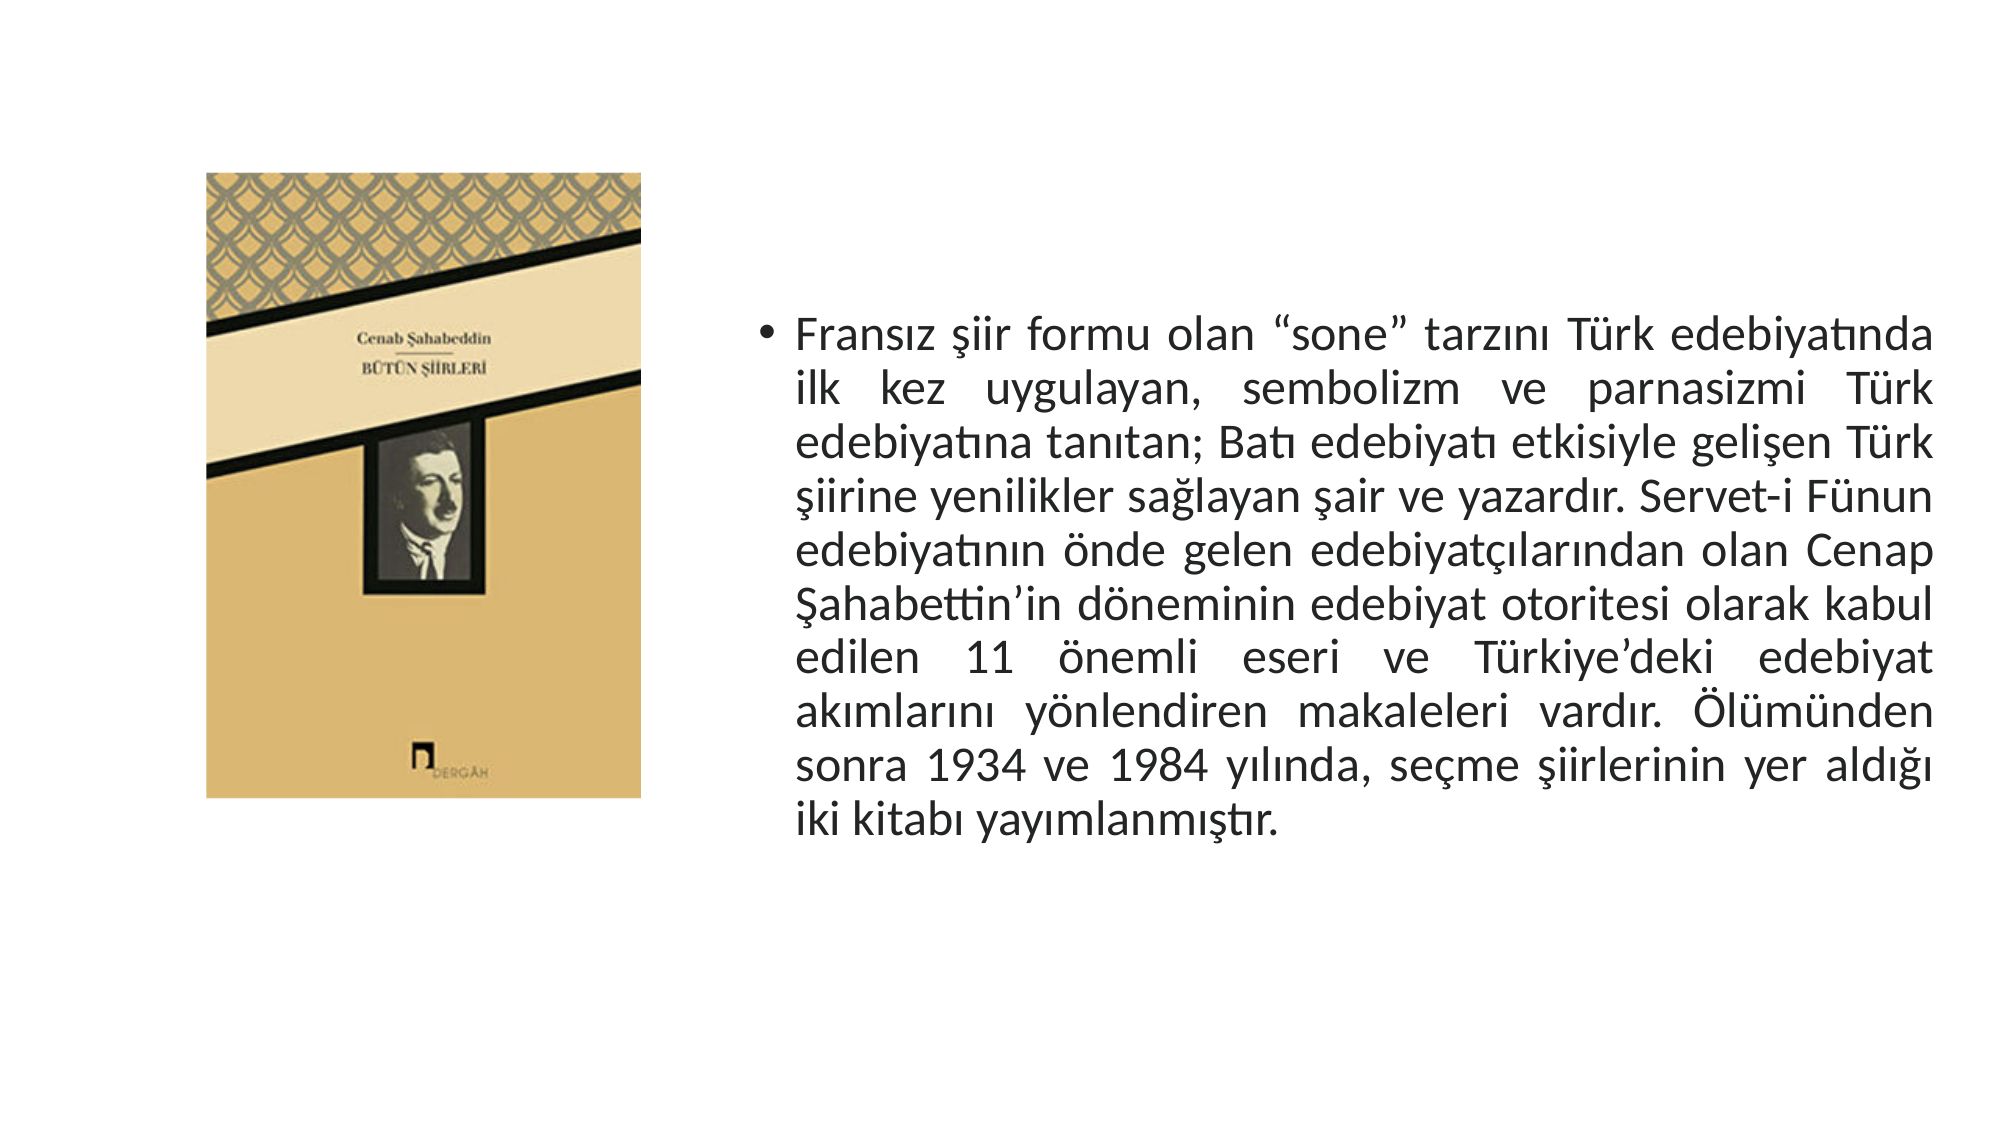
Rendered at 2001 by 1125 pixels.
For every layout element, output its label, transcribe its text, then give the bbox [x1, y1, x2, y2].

list Fransız şiir formu olan “sone” tarzını Türk edebiyatında ilk kez uygulayan, sembolizm ve parnasizmi Türk edebiyatına tanıtan; Batı edebiyatı etkisiyle gelişen Türk şiirine yenilikler sağlayan şair ve yazardır. Servet-i Fünun edebiyatının önde gelen edebiyatçılarından olan Cenap Şahabettin’in döneminin edebiyat otoritesi olarak kabul edilen 11 önemli eseri ve Türkiye’deki edebiyat akımlarını yönlendiren makaleleri vardır. Ölümünden sonra 1934 ve 1984 yılında, seçme şiirlerinin yer aldığı iki kitabı yayımlanmıştır. [743, 299, 1950, 1014]
picture [205, 170, 642, 800]
